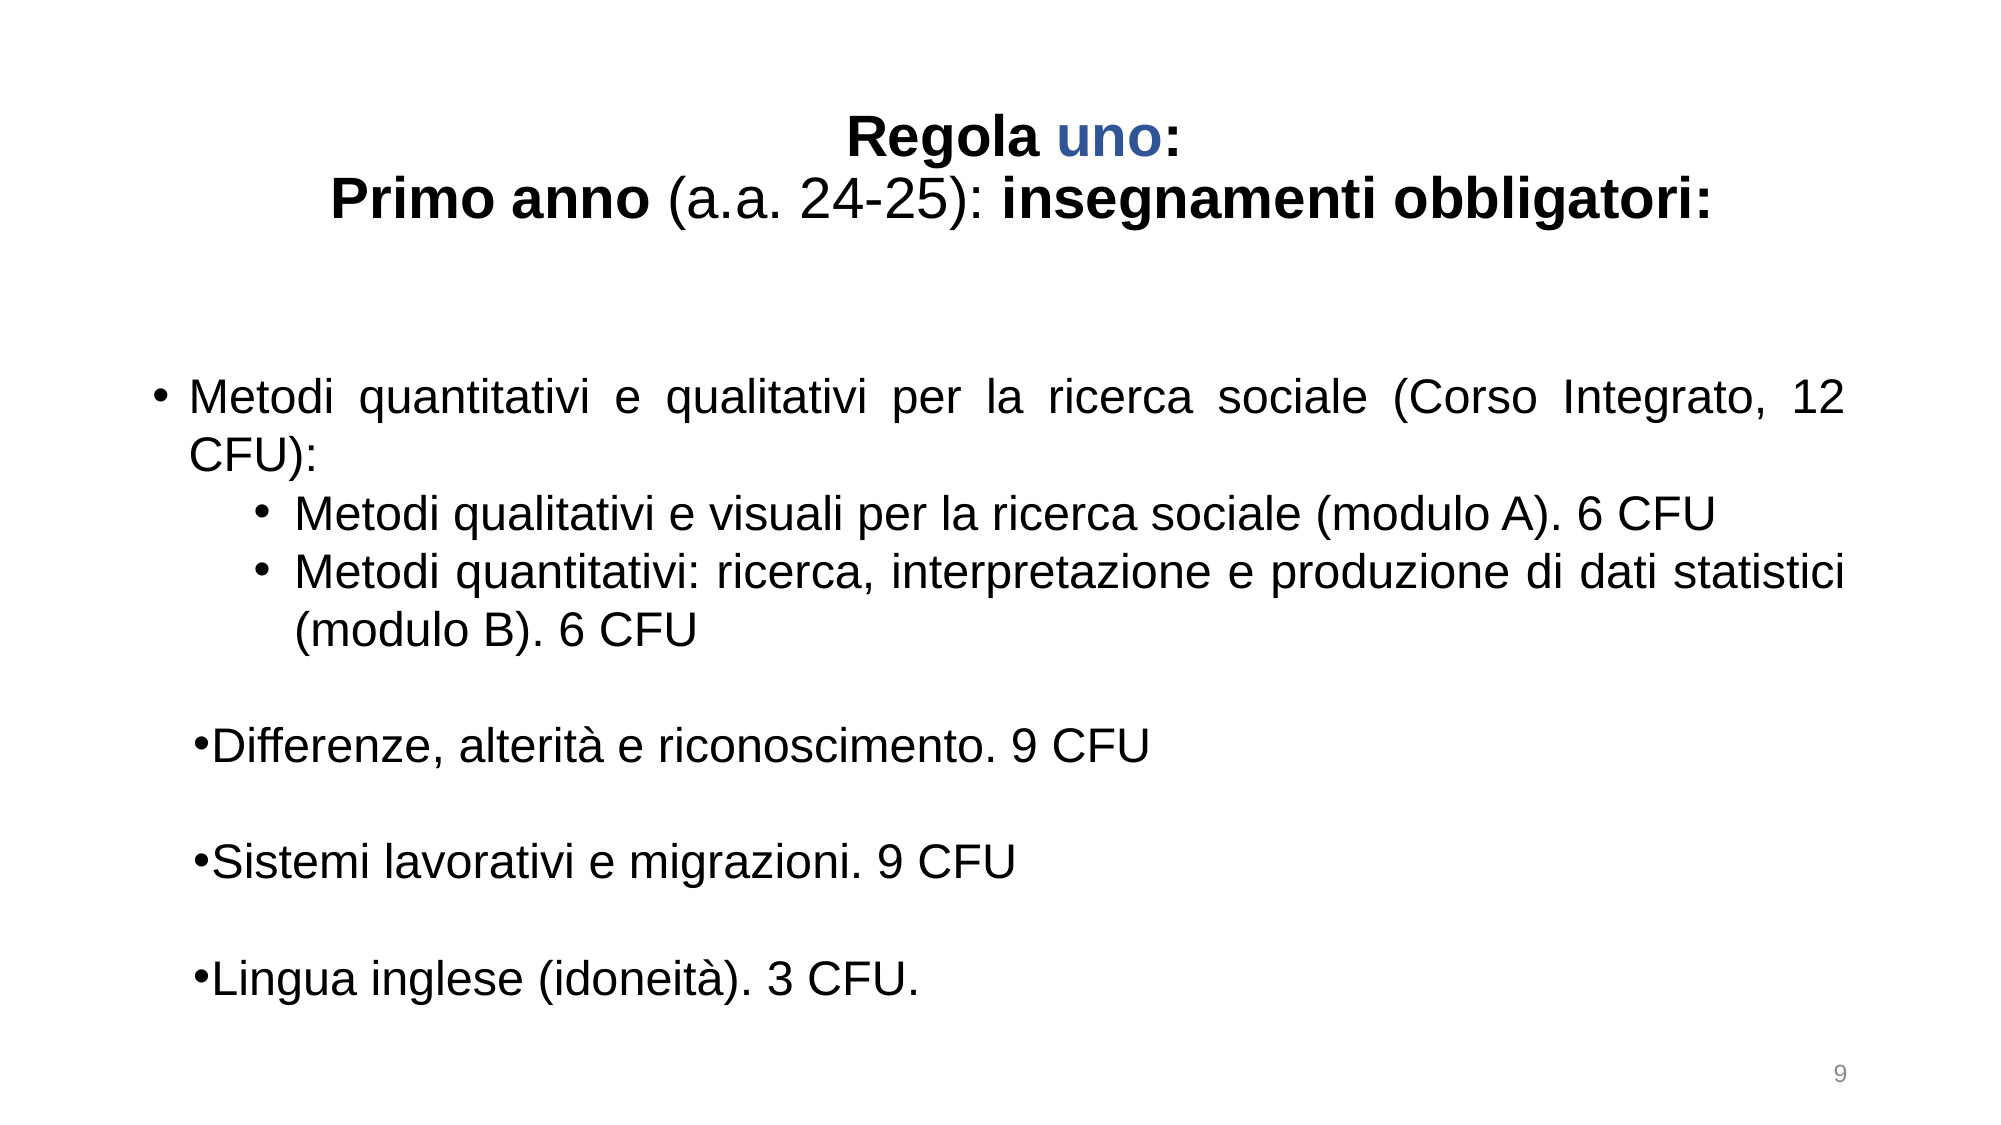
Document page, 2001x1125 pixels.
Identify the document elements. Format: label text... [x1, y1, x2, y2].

title Regola uno: Primo anno (a.a. 24-25): insegnamenti obbligatori: [93, 59, 1952, 278]
list Metodi quantitativi e qualitativi per la ricerca sociale (Corso Integrato, 12 CFU): Metodi qualitativi e visuali per la ricerca sociale (modulo A). 6 CFU Metodi quantitativi: ricerca, interpretazione e produzione di dati statistici (modulo B). 6 CFU Differenze, alterità e riconoscimento. 9 CFU Sistemi lavorativi e migrazioni. 9 CFU Lingua inglese (idoneità). 3 CFU. [137, 299, 1863, 1014]
slide_number 9 [1412, 1042, 1863, 1103]
